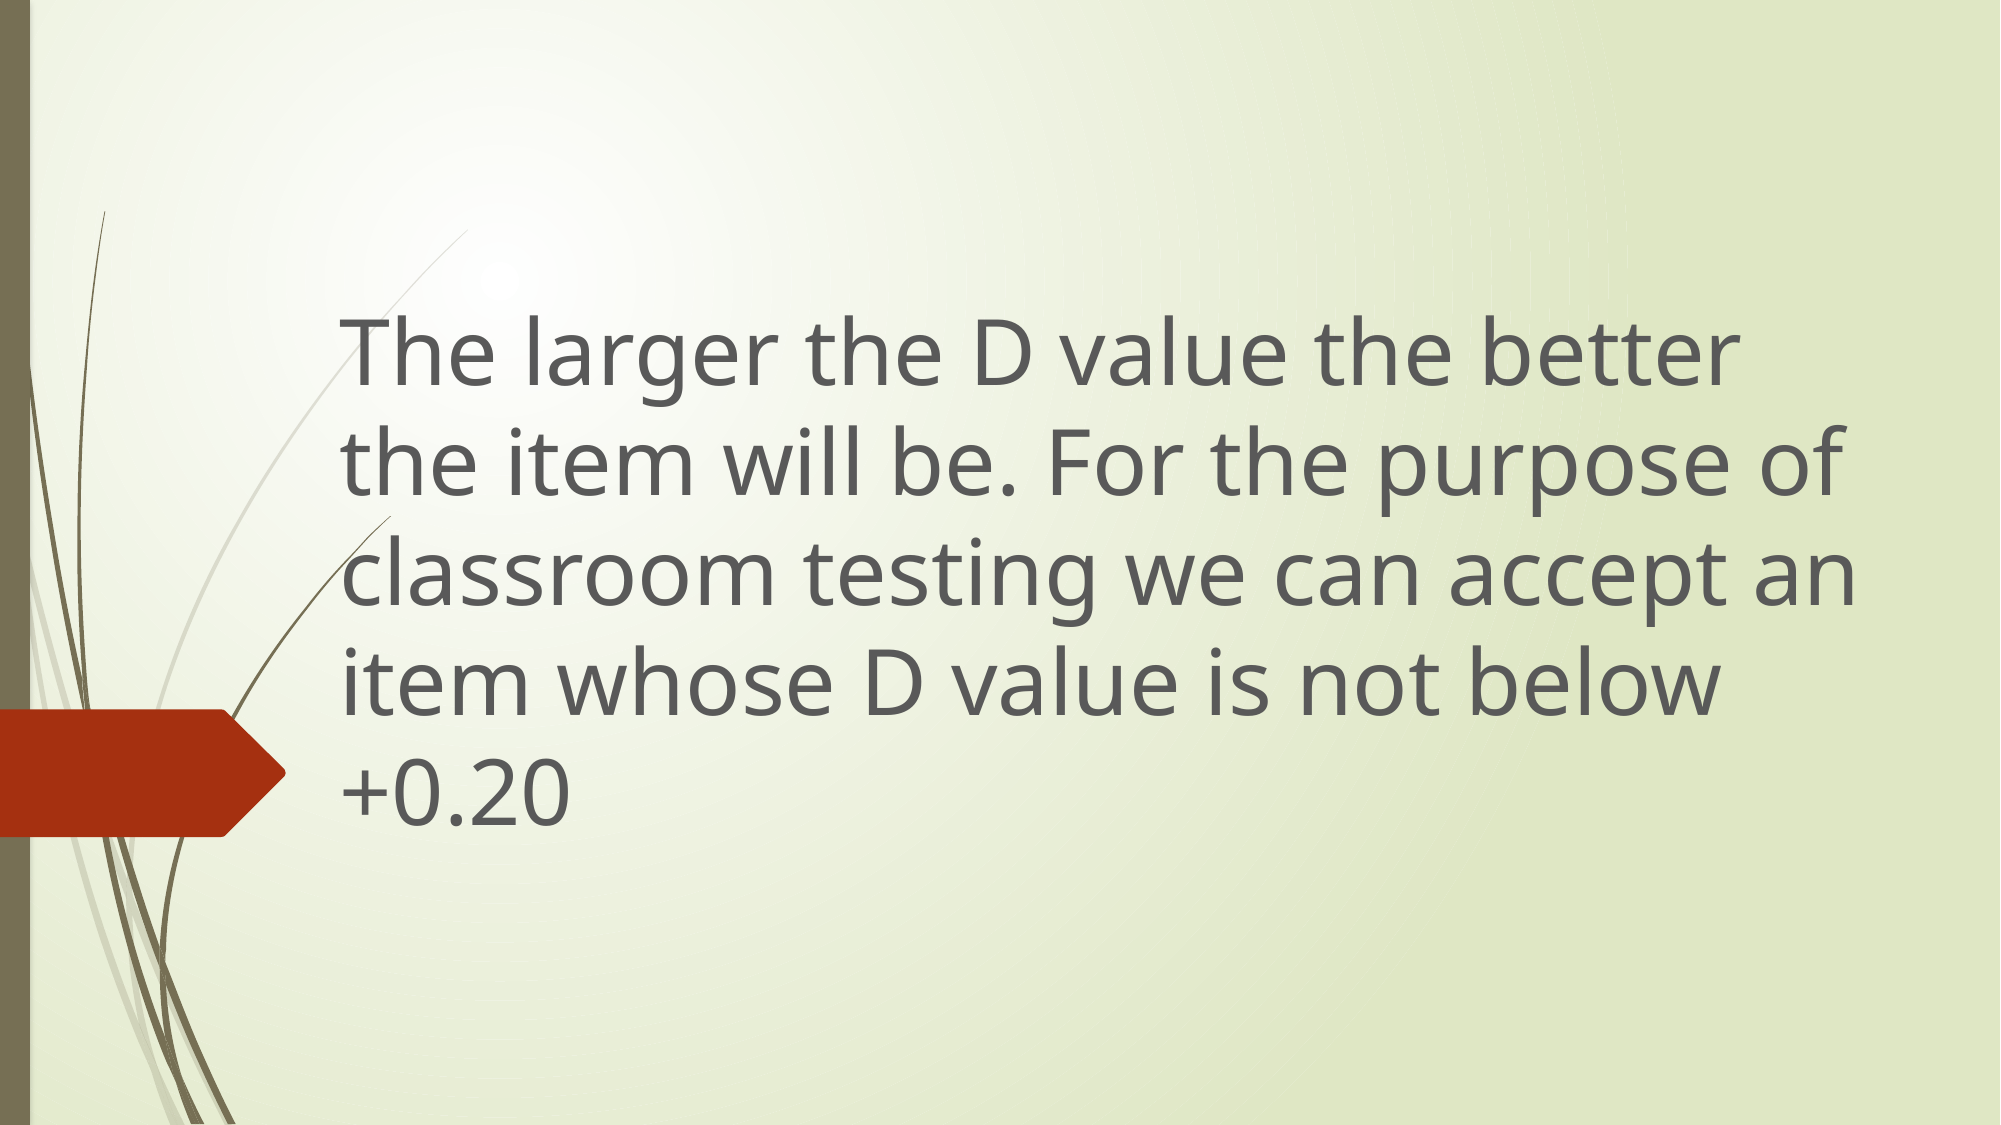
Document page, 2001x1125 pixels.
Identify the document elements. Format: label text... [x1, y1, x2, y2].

subtitle The larger the D value the better the item will be. For the purpose of classroom testing we can accept an item whose D value is not below +0.20 [324, 286, 1917, 1059]
